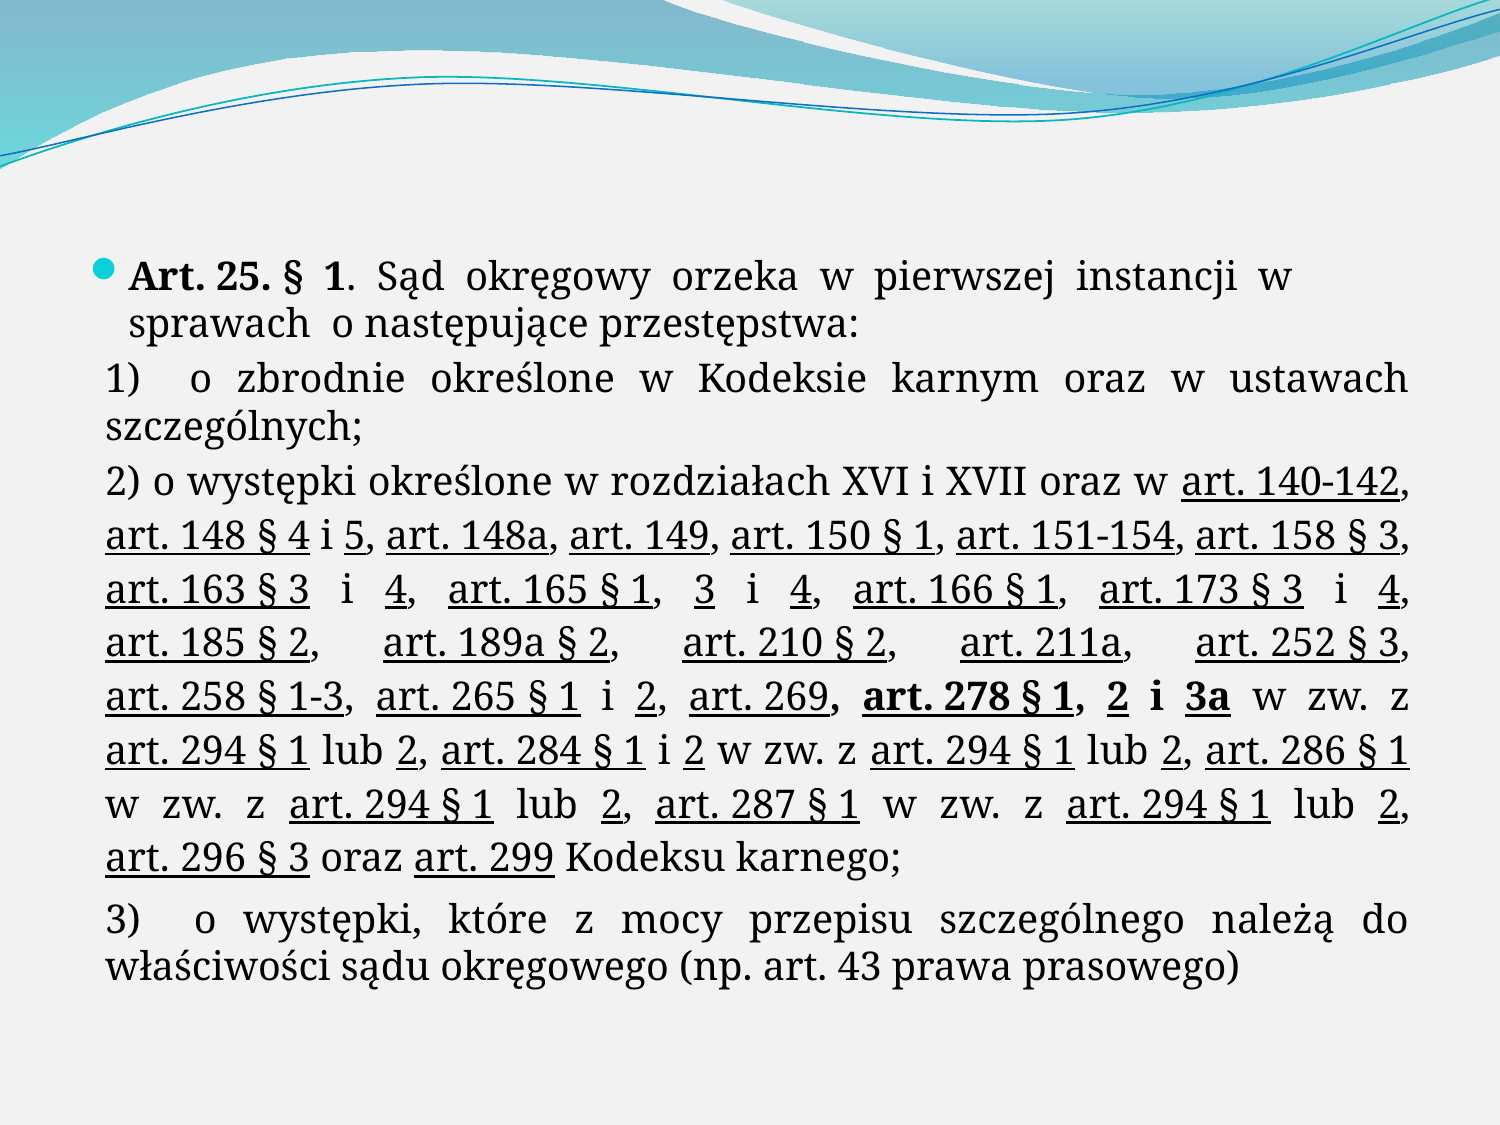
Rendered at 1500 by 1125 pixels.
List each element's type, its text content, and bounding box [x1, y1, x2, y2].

list Art. 25. § 1. Sąd okręgowy orzeka w pierwszej instancji w sprawach o następujące przestępstwa: 1) o zbrodnie określone w Kodeksie karnym oraz w ustawach szczególnych; 2) o występki określone w rozdziałach XVI i XVII oraz w art. 140-142, art. 148 § 4 i 5, art. 148a, art. 149, art. 150 § 1, art. 151-154, art. 158 § 3, art. 163 § 3 i 4, art. 165 § 1, 3 i 4, art. 166 § 1, art. 173 § 3 i 4, art. 185 § 2, art. 189a § 2, art. 210 § 2, art. 211a, art. 252 § 3, art. 258 § 1-3, art. 265 § 1 i 2, art. 269, art. 278 § 1, 2 i 3a w zw. z art. 294 § 1 lub 2, art. 284 § 1 i 2 w zw. z art. 294 § 1 lub 2, art. 286 § 1 w zw. z art. 294 § 1 lub 2, art. 287 § 1 w zw. z art. 294 § 1 lub 2, art. 296 § 3 oraz art. 299 Kodeksu karnego; 3) o występki, które z mocy przepisu szczególnego należą do właściwości sądu okręgowego (np. art. 43 prawa prasowego) [75, 243, 1425, 1000]
